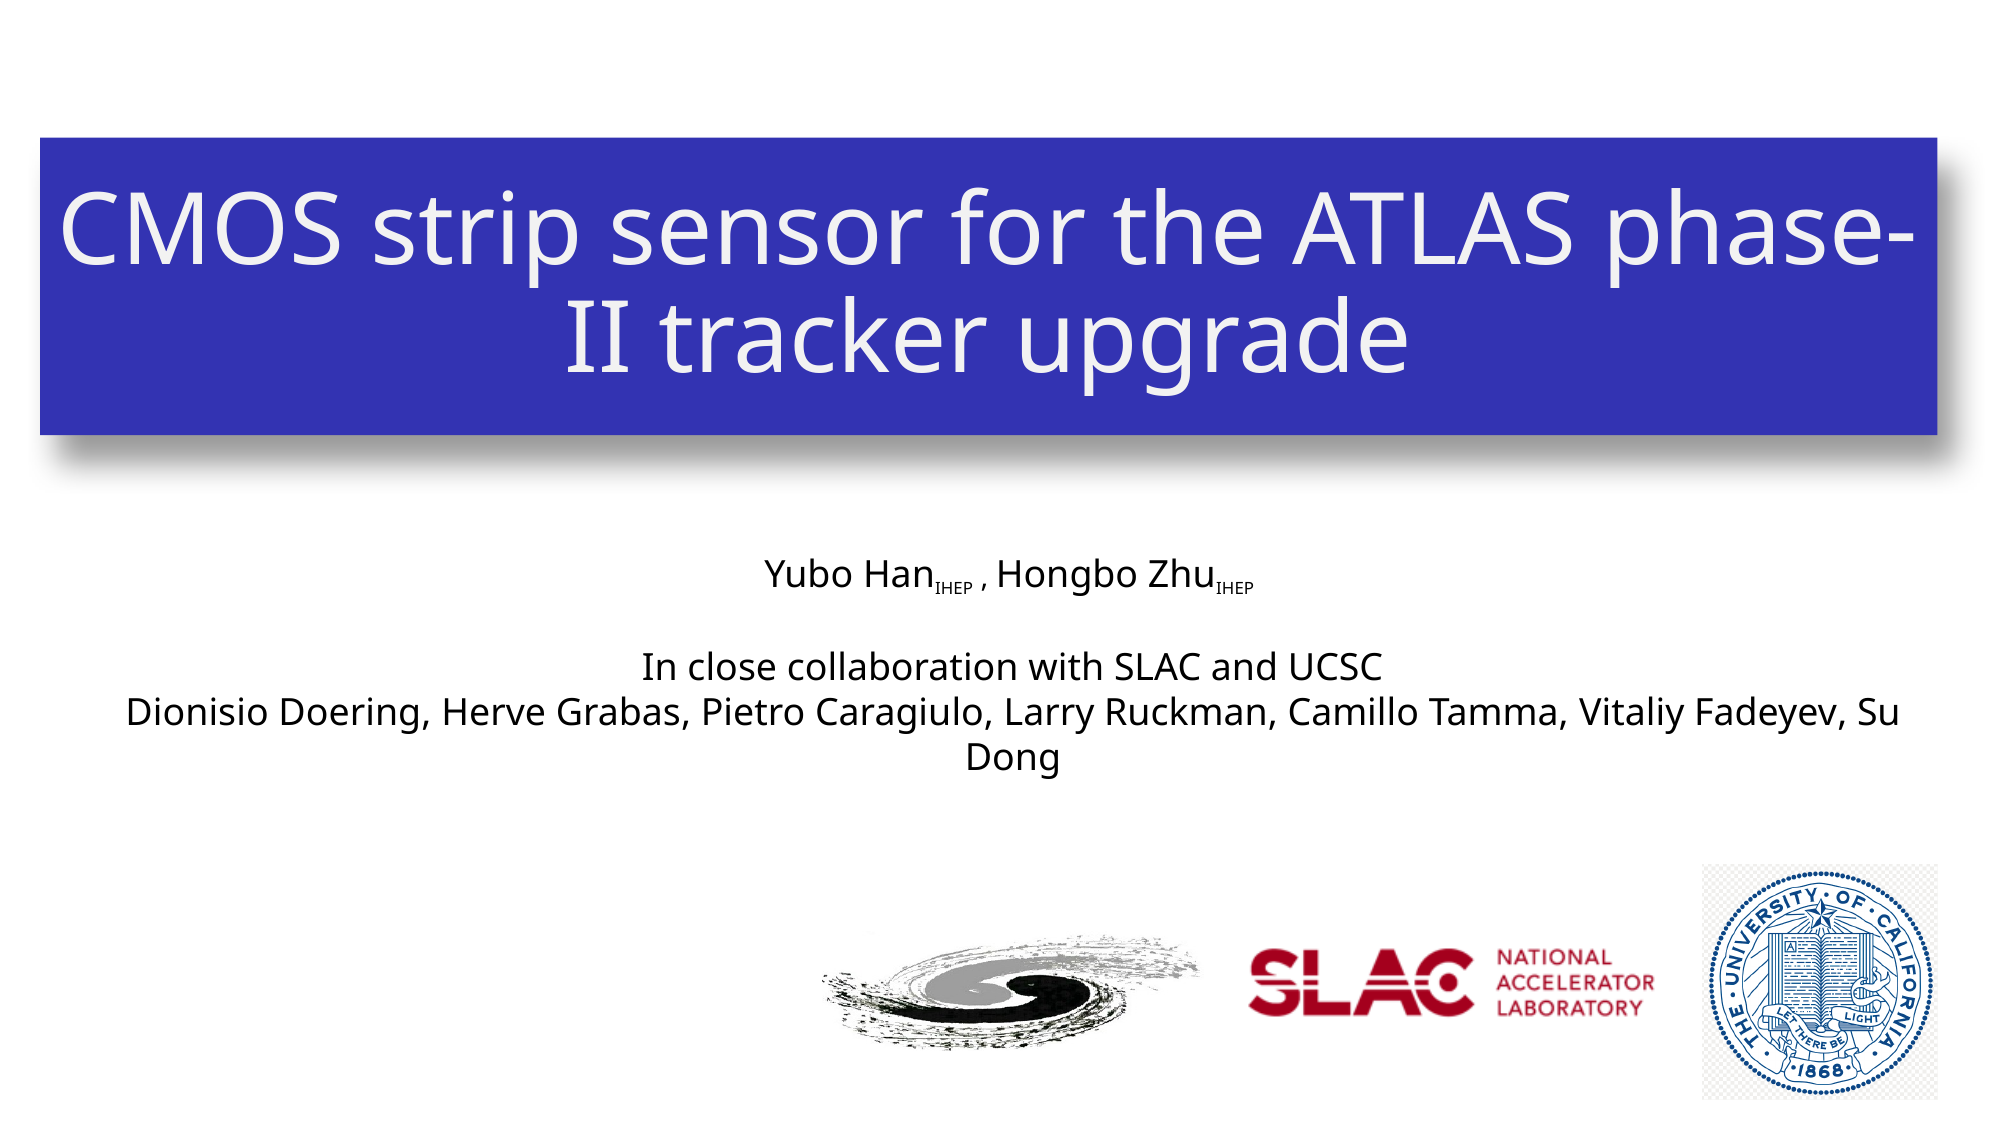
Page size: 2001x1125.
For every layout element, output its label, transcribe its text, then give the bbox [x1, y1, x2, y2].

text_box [533, 503, 1599, 865]
title CMOS strip sensor for the ATLAS phase-II tracker upgrade [40, 137, 1938, 436]
picture [1702, 864, 1938, 1100]
text_box Yubo HanIHEP , Hongbo ZhuIHEP In close collaboration with SLAC and UCSC Dionisio Doering, Herve Grabas, Pietro Caragiulo, Larry Ruckman, Camillo Tamma, Vitaliy Fadeyev, Su Dong [67, 503, 533, 825]
text_box Yubo HanIHEP , Hongbo ZhuIHEP In close collaboration with SLAC and UCSC Dionisio Doering, Herve Grabas, Pietro Caragiulo, Larry Ruckman, Camillo Tamma, Vitaliy Fadeyev, Su Dong [1599, 503, 1959, 825]
picture [1233, 922, 1697, 1042]
picture [822, 931, 1204, 1051]
